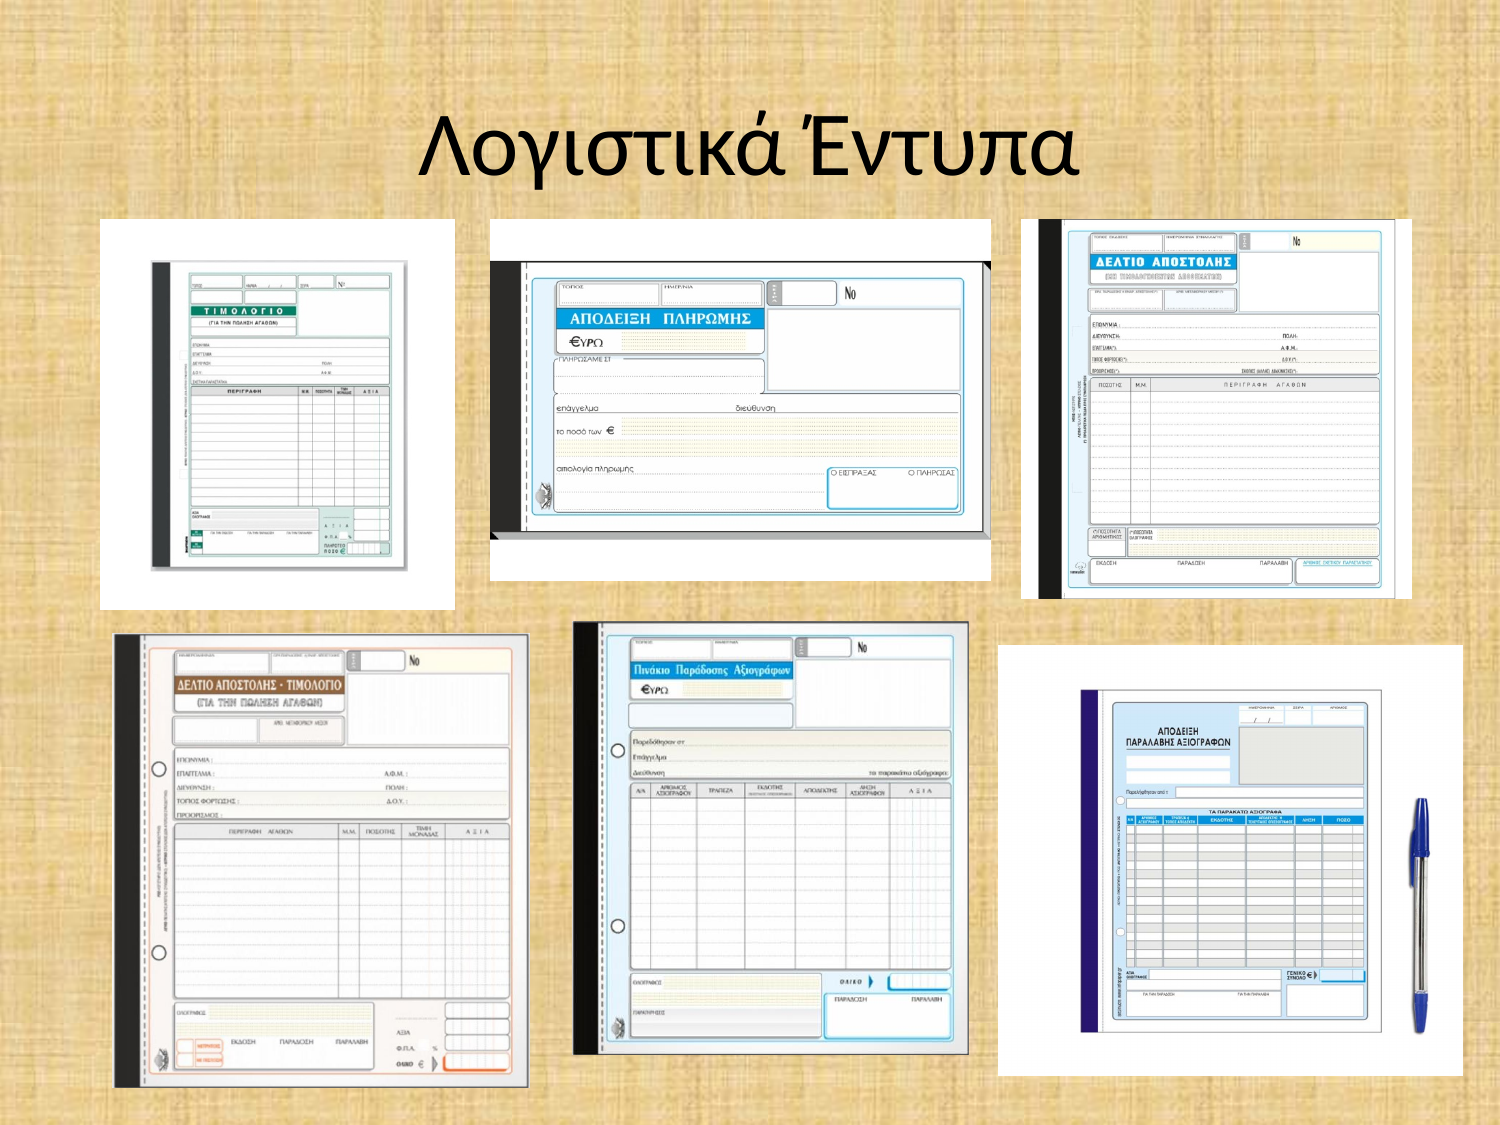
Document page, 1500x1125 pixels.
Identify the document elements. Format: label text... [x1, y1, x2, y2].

picture [0, 0, 1500, 1125]
title Λογιστικά Έντυπα [75, 45, 1425, 233]
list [100, 219, 455, 610]
